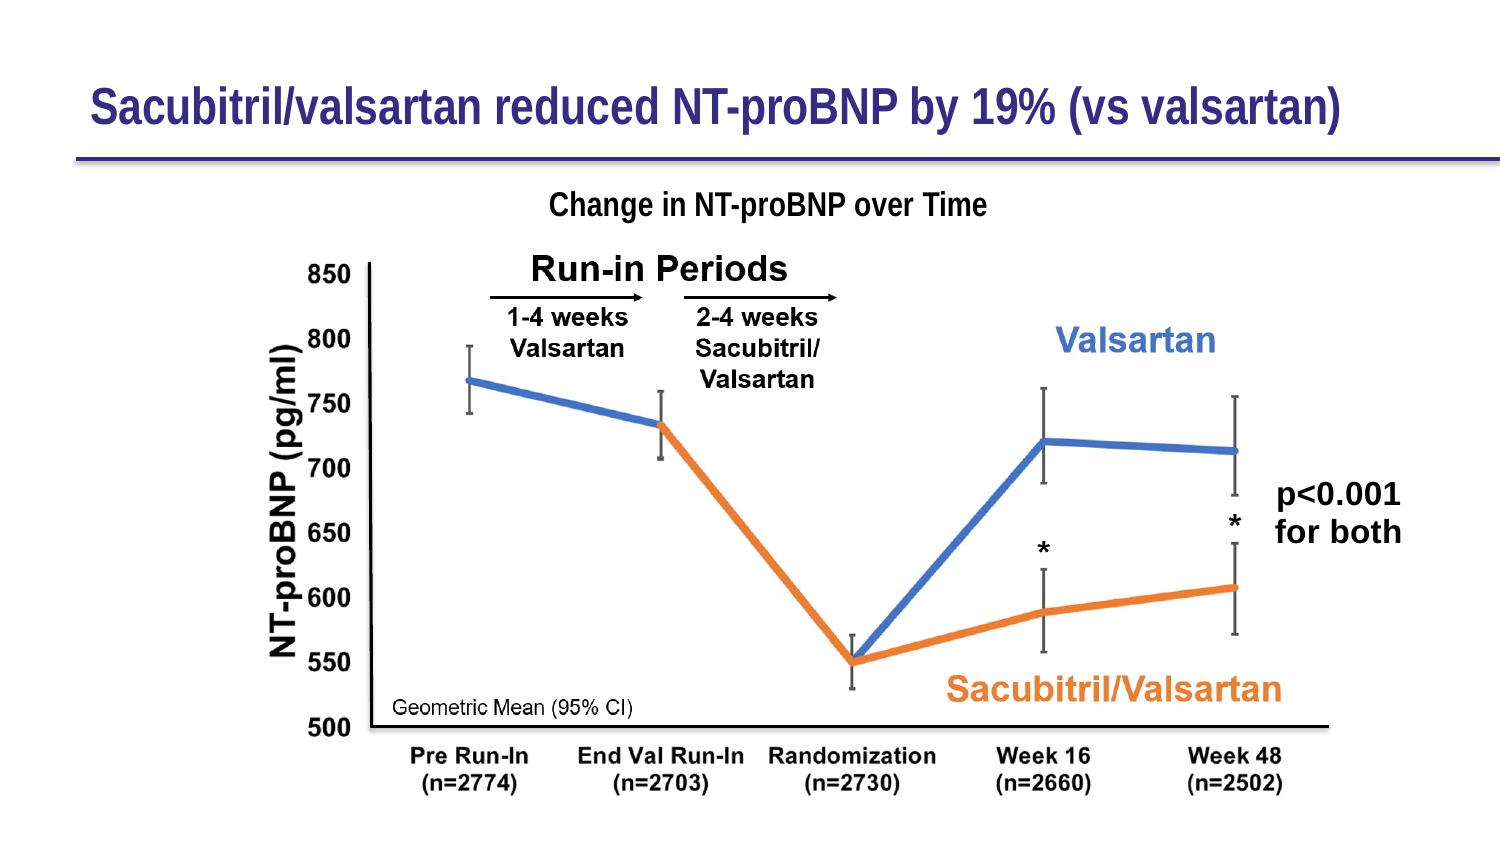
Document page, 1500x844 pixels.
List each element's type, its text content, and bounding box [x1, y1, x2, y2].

picture [1350, 161, 1500, 170]
text_box [382, 719, 1340, 740]
text_box p<0.001 for both [1272, 471, 1406, 551]
picture [69, 154, 87, 170]
text_box [358, 254, 382, 740]
title Sacubitril/valsartan reduced NT-proBNP by 19% (vs valsartan) [87, 69, 1350, 214]
text_box Change in NT-proBNP over Time [546, 179, 997, 224]
text_box [268, 255, 1331, 796]
